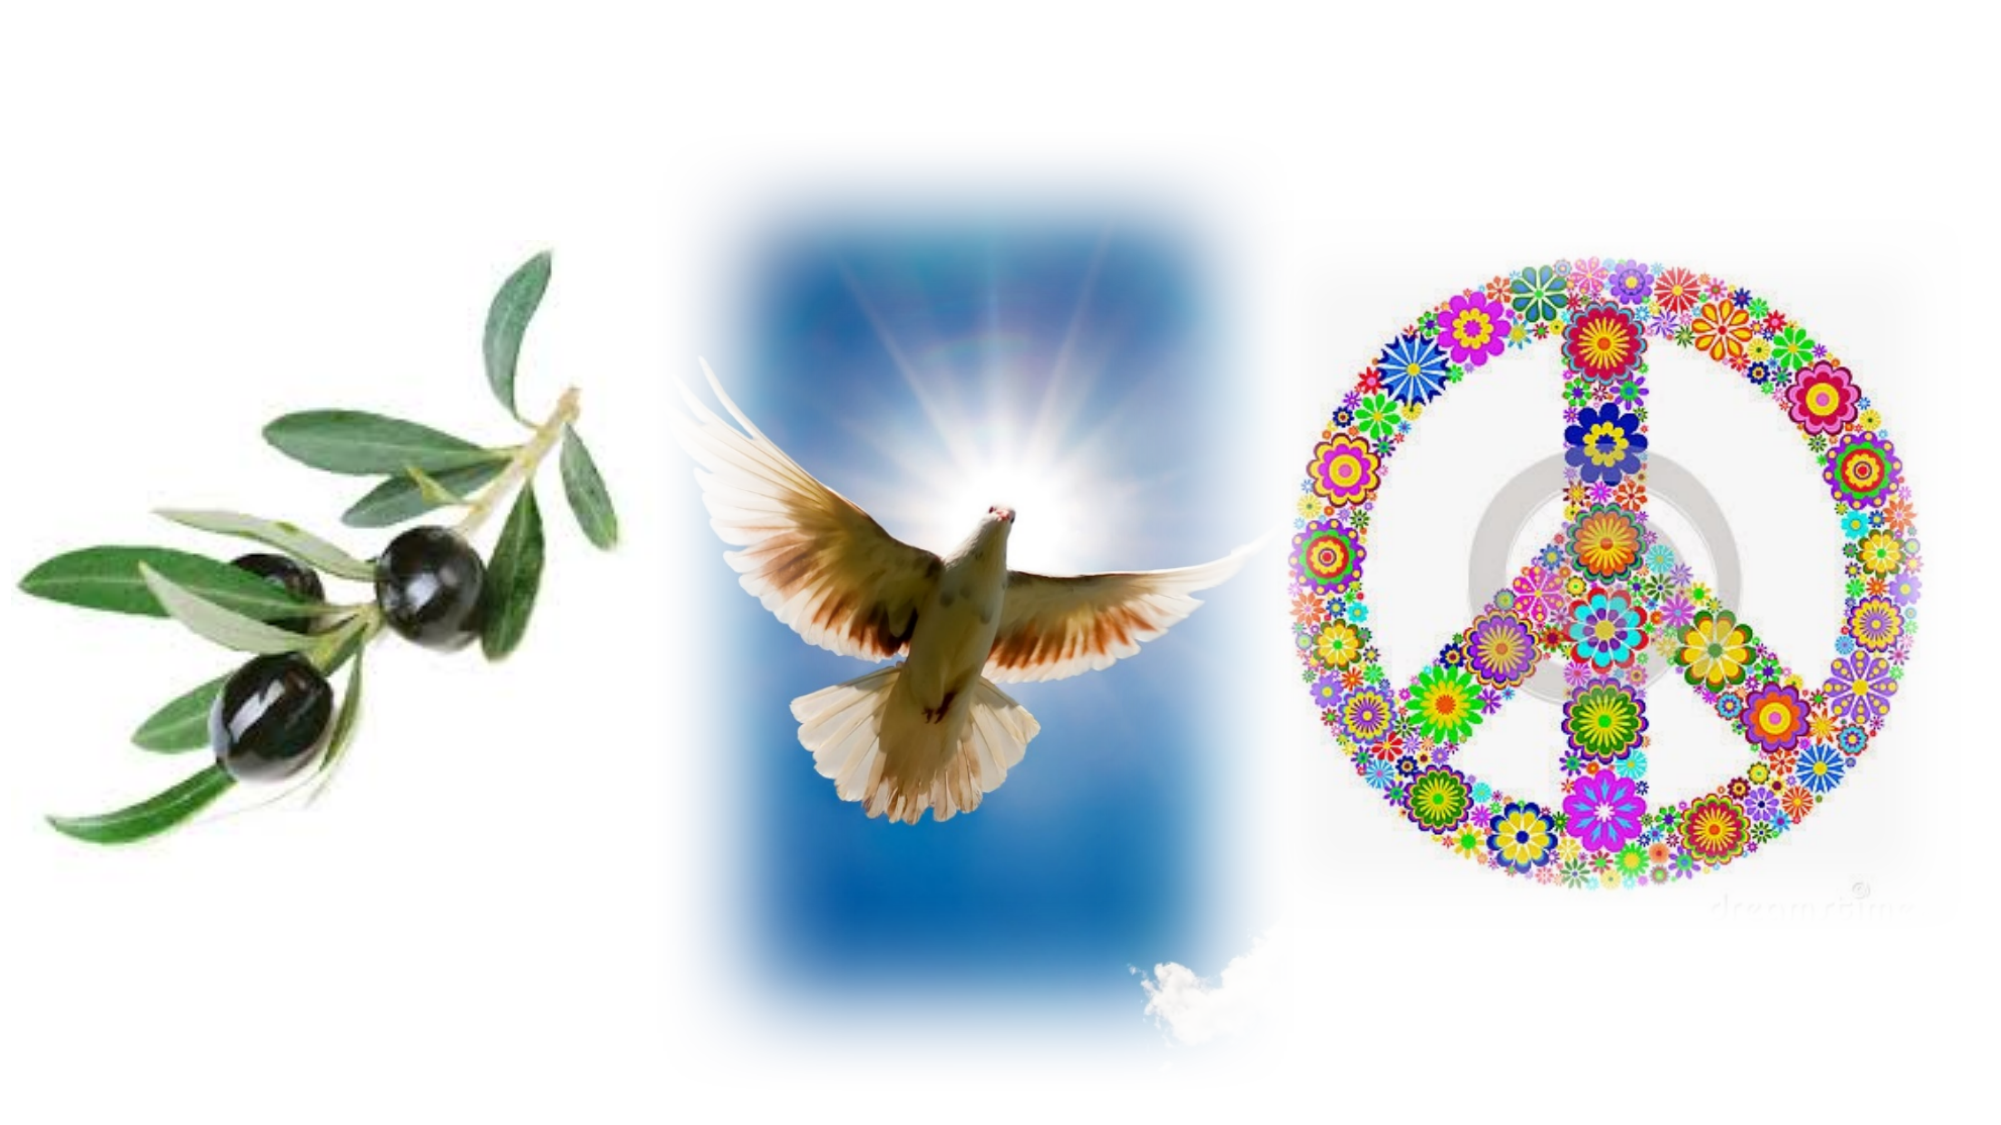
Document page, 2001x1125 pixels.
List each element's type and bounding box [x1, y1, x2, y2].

list [654, 129, 1297, 1094]
picture [11, 240, 655, 884]
picture [1249, 217, 1963, 931]
